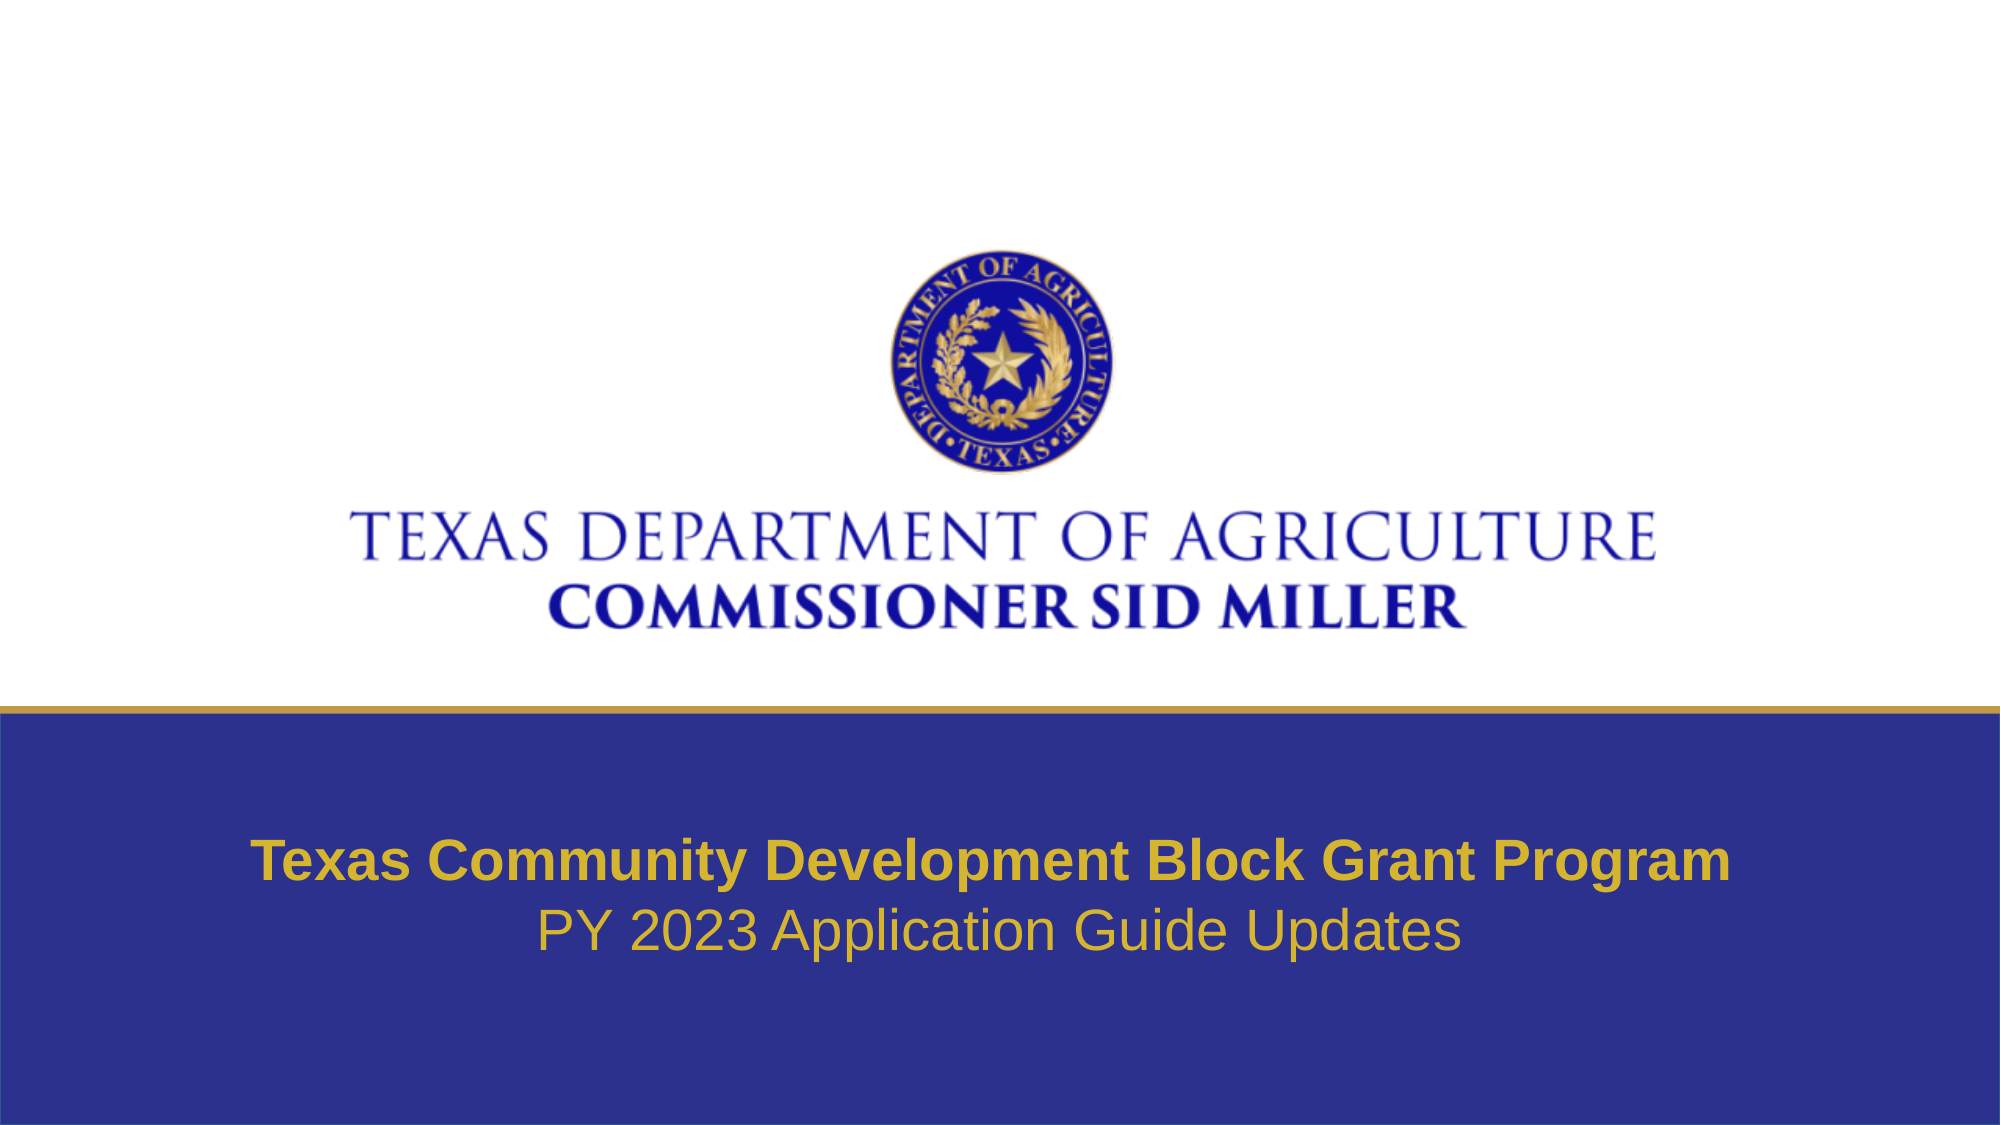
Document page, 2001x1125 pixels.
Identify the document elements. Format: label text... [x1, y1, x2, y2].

text_box [0, 714, 2000, 1125]
text_box Texas Community Development Block Grant Program PY 2023 Application Guide Updates [221, 779, 1779, 970]
text_box [0, 706, 2000, 714]
picture [333, 217, 1667, 648]
